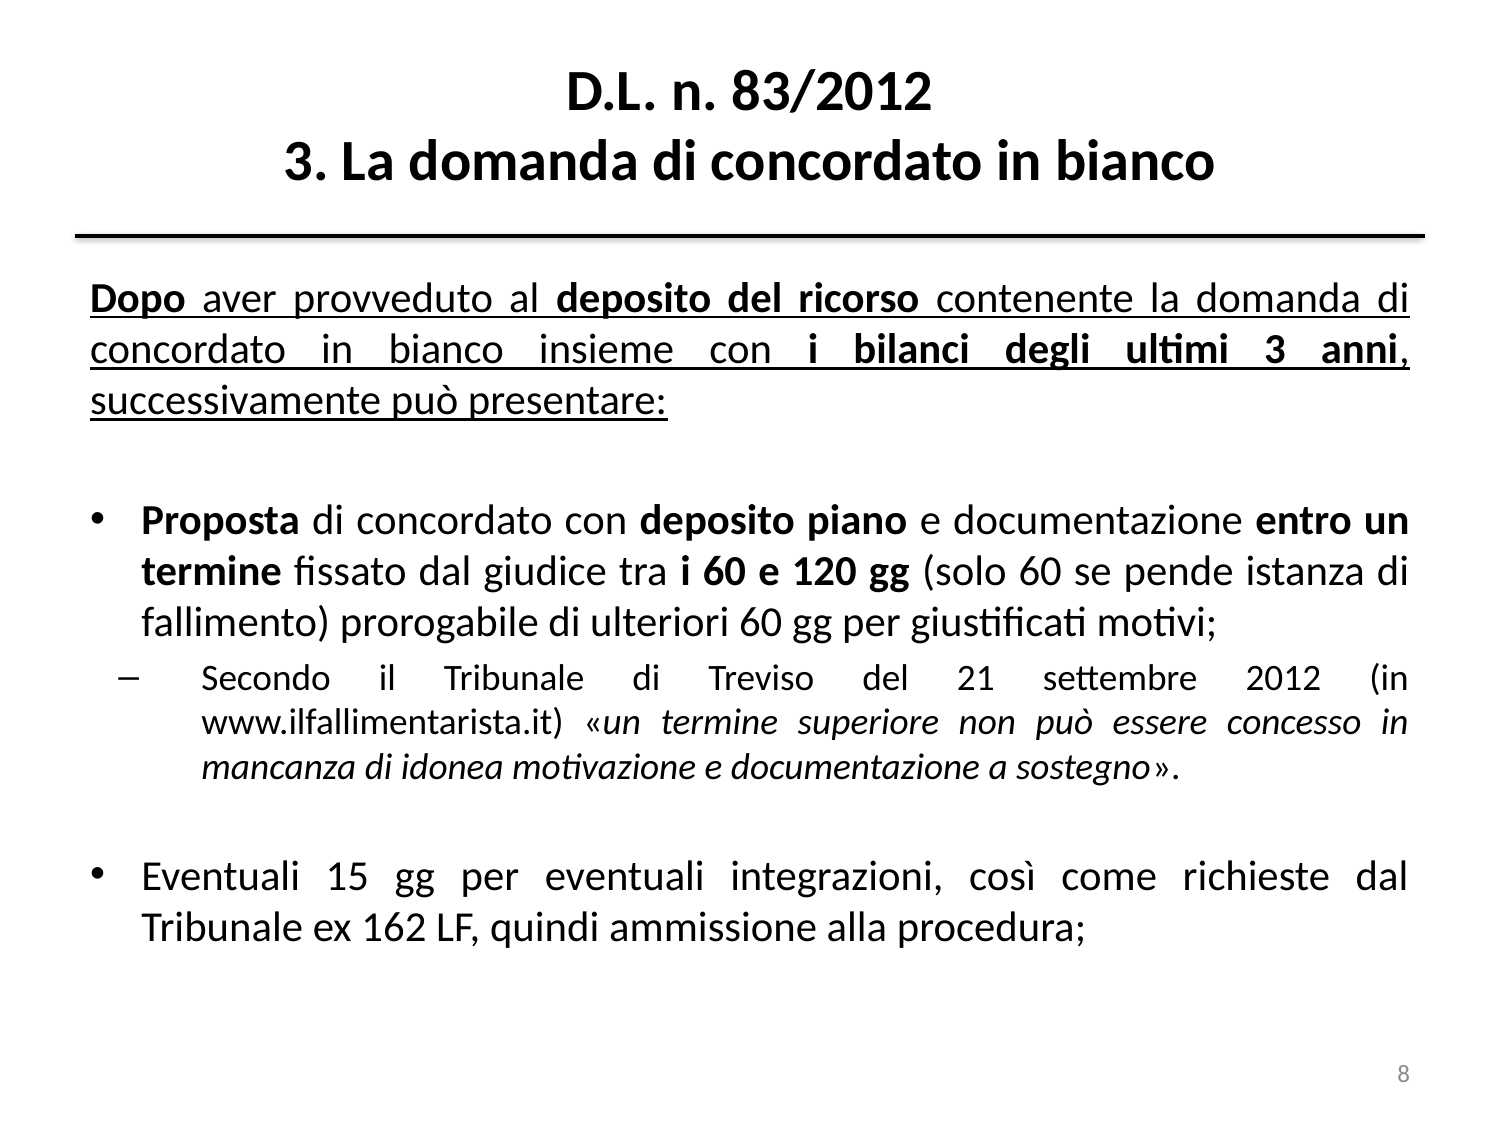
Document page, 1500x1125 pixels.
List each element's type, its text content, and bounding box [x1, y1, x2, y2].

title D.L. n. 83/2012 3. La domanda di concordato in bianco [75, 45, 1425, 249]
list Dopo aver provveduto al deposito del ricorso contenente la domanda di concordato in bianco insieme con i bilanci degli ultimi 3 anni, successivamente può presentare: Proposta di concordato con deposito piano e documentazione entro un termine fissato dal giudice tra i 60 e 120 gg (solo 60 se pende istanza di fallimento) prorogabile di ulteriori 60 gg per giustificati motivi; Secondo il Tribunale di Treviso del 21 settembre 2012 (in www.ilfallimentarista.it) «un termine superiore non può essere concesso in mancanza di idonea motivazione e documentazione a sostegno». Eventuali 15 gg per eventuali integrazioni, così come richieste dal Tribunale ex 162 LF, quindi ammissione alla procedura; [75, 262, 1425, 1005]
slide_number 8 [1074, 1042, 1425, 1103]
